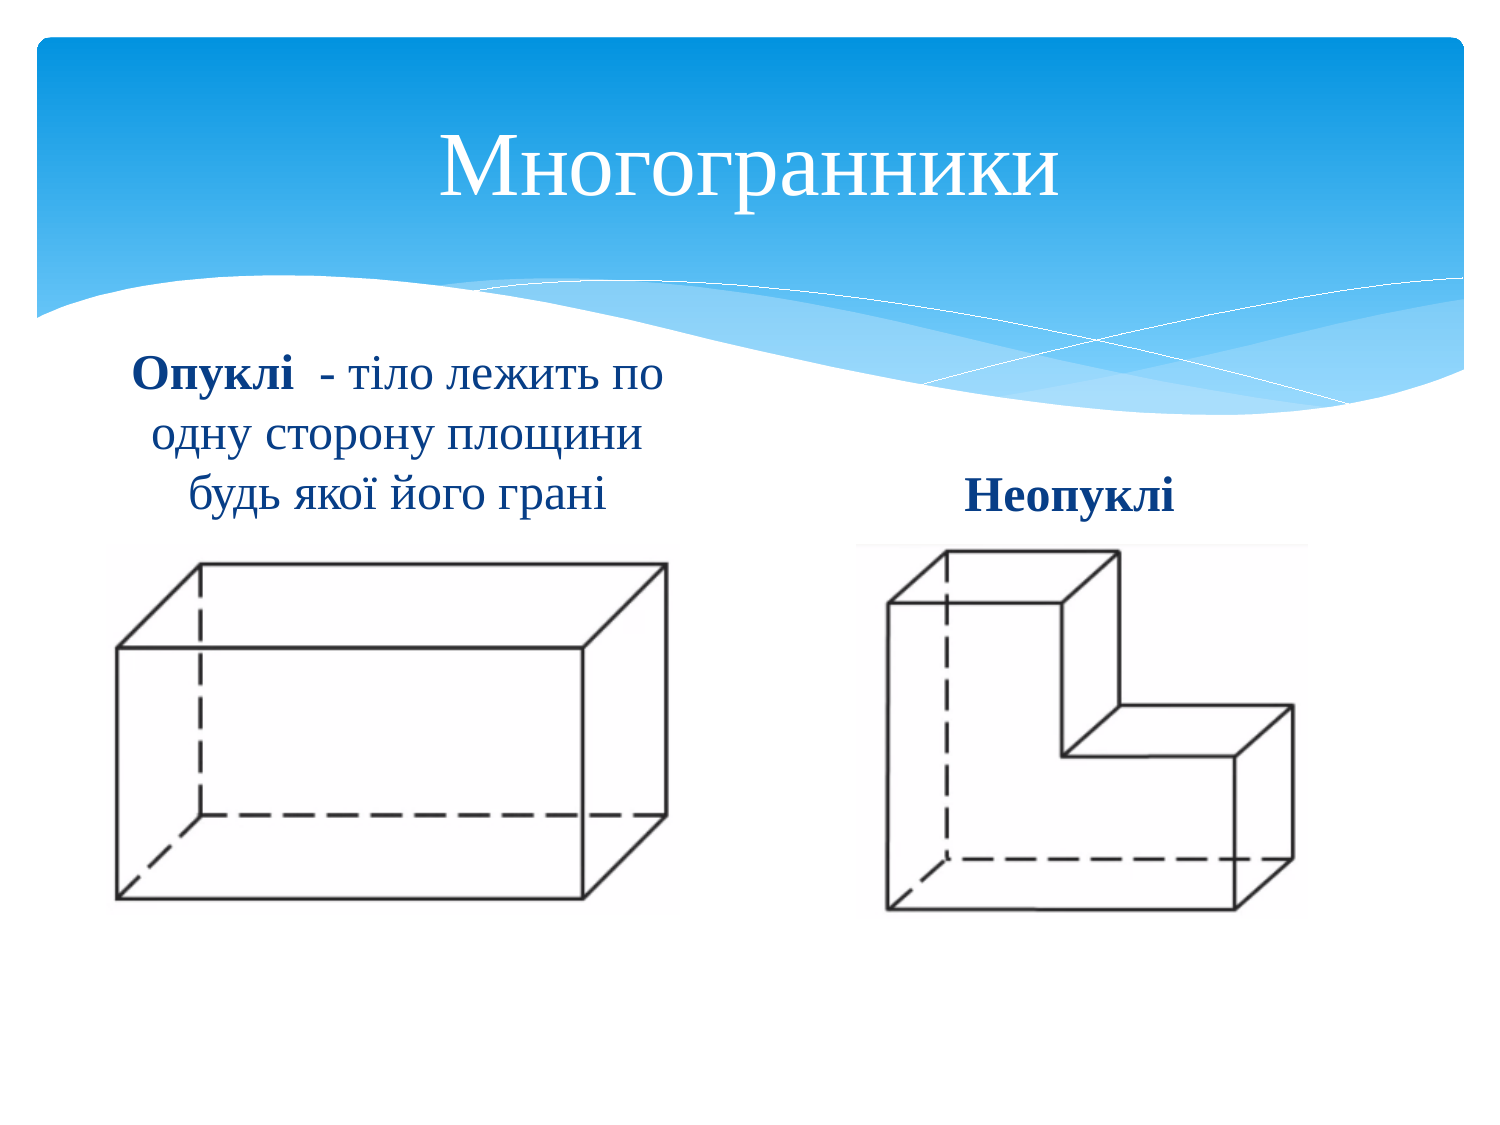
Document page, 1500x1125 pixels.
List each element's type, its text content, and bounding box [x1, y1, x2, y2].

picture [855, 543, 1308, 920]
list Опуклі - тіло лежить по одну сторону площини будь якої його грані [84, 314, 712, 545]
title Многогранники [75, 55, 1425, 261]
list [106, 543, 680, 915]
list Неопуклі [762, 439, 1390, 545]
